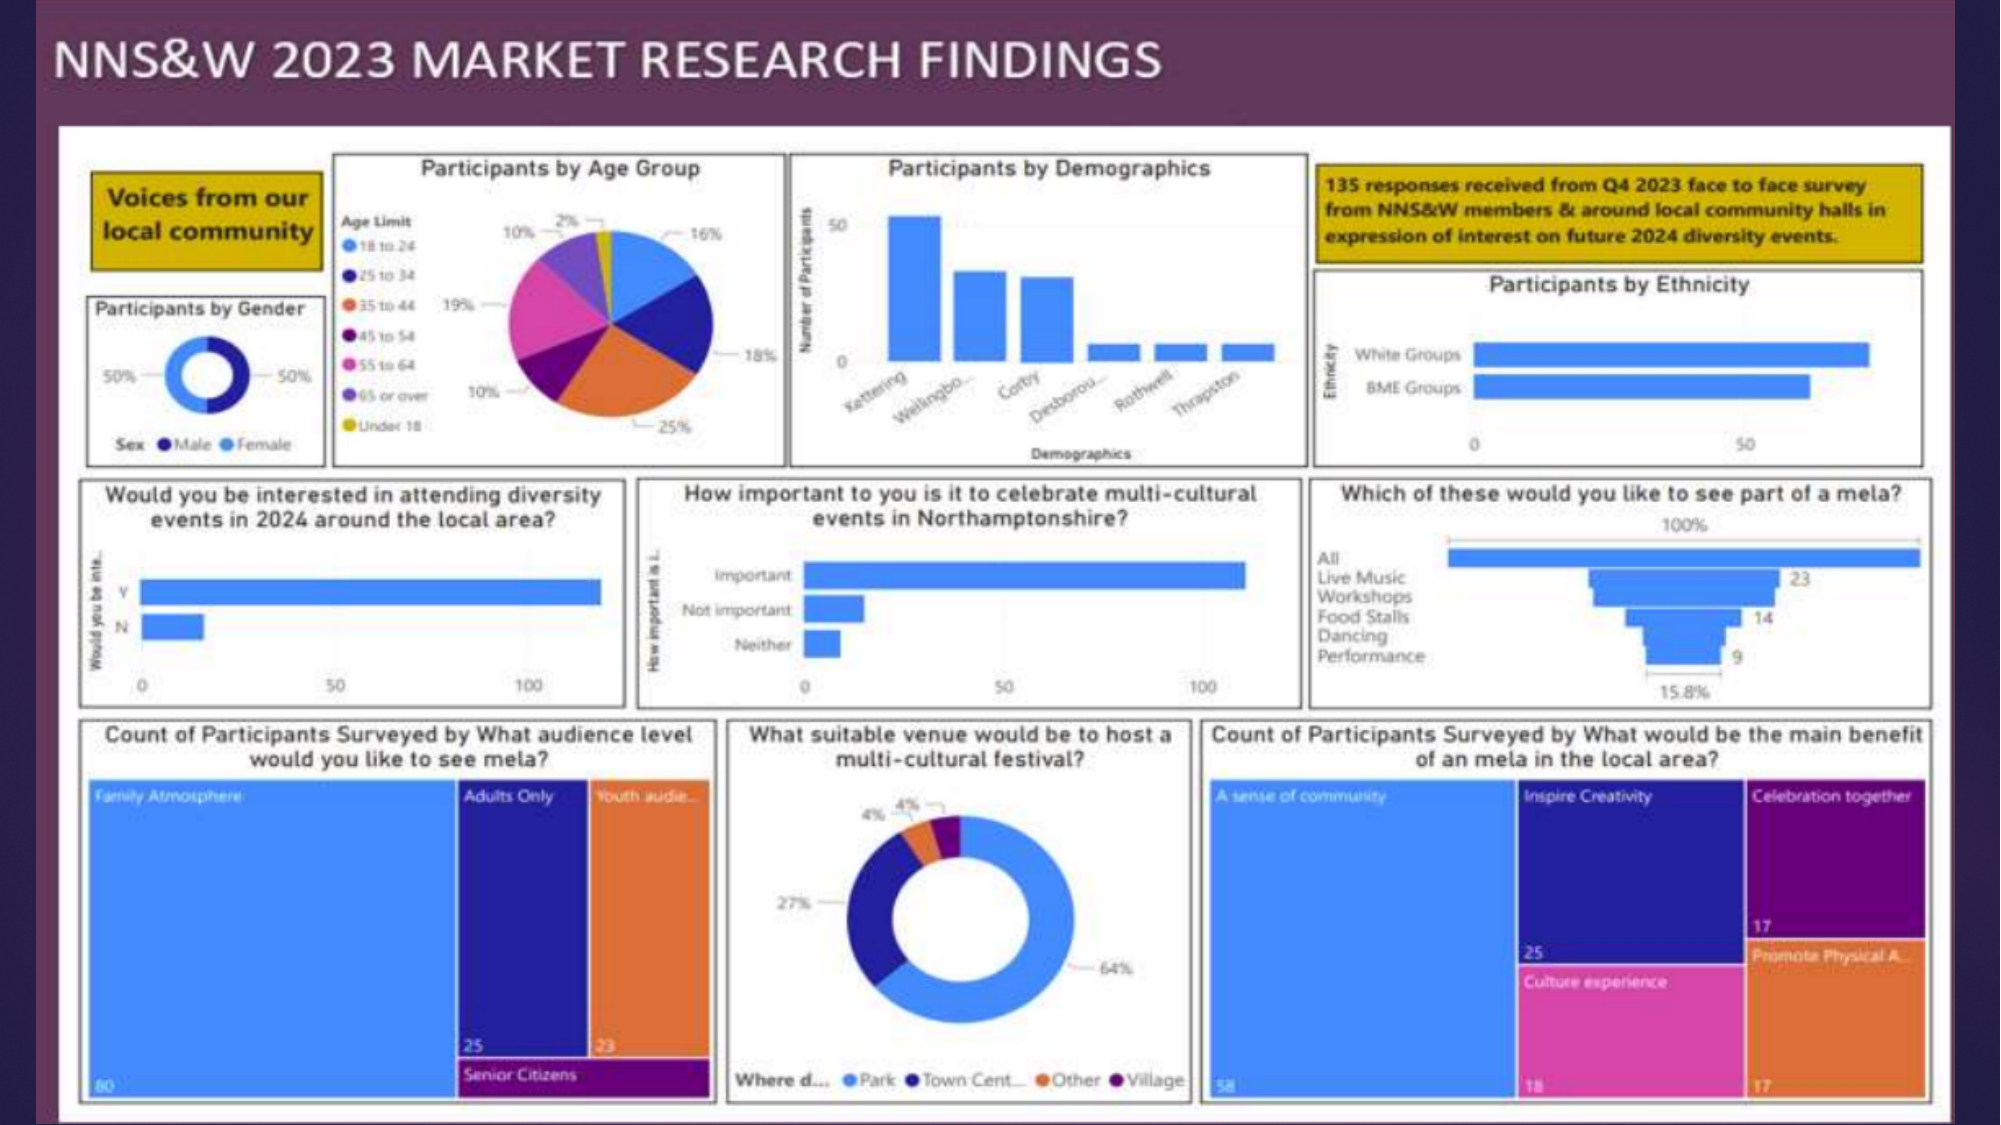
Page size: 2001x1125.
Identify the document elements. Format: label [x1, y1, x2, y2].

text_box [0, 0, 34, 1125]
picture [36, 0, 1955, 1124]
text_box [1956, 0, 2000, 1125]
